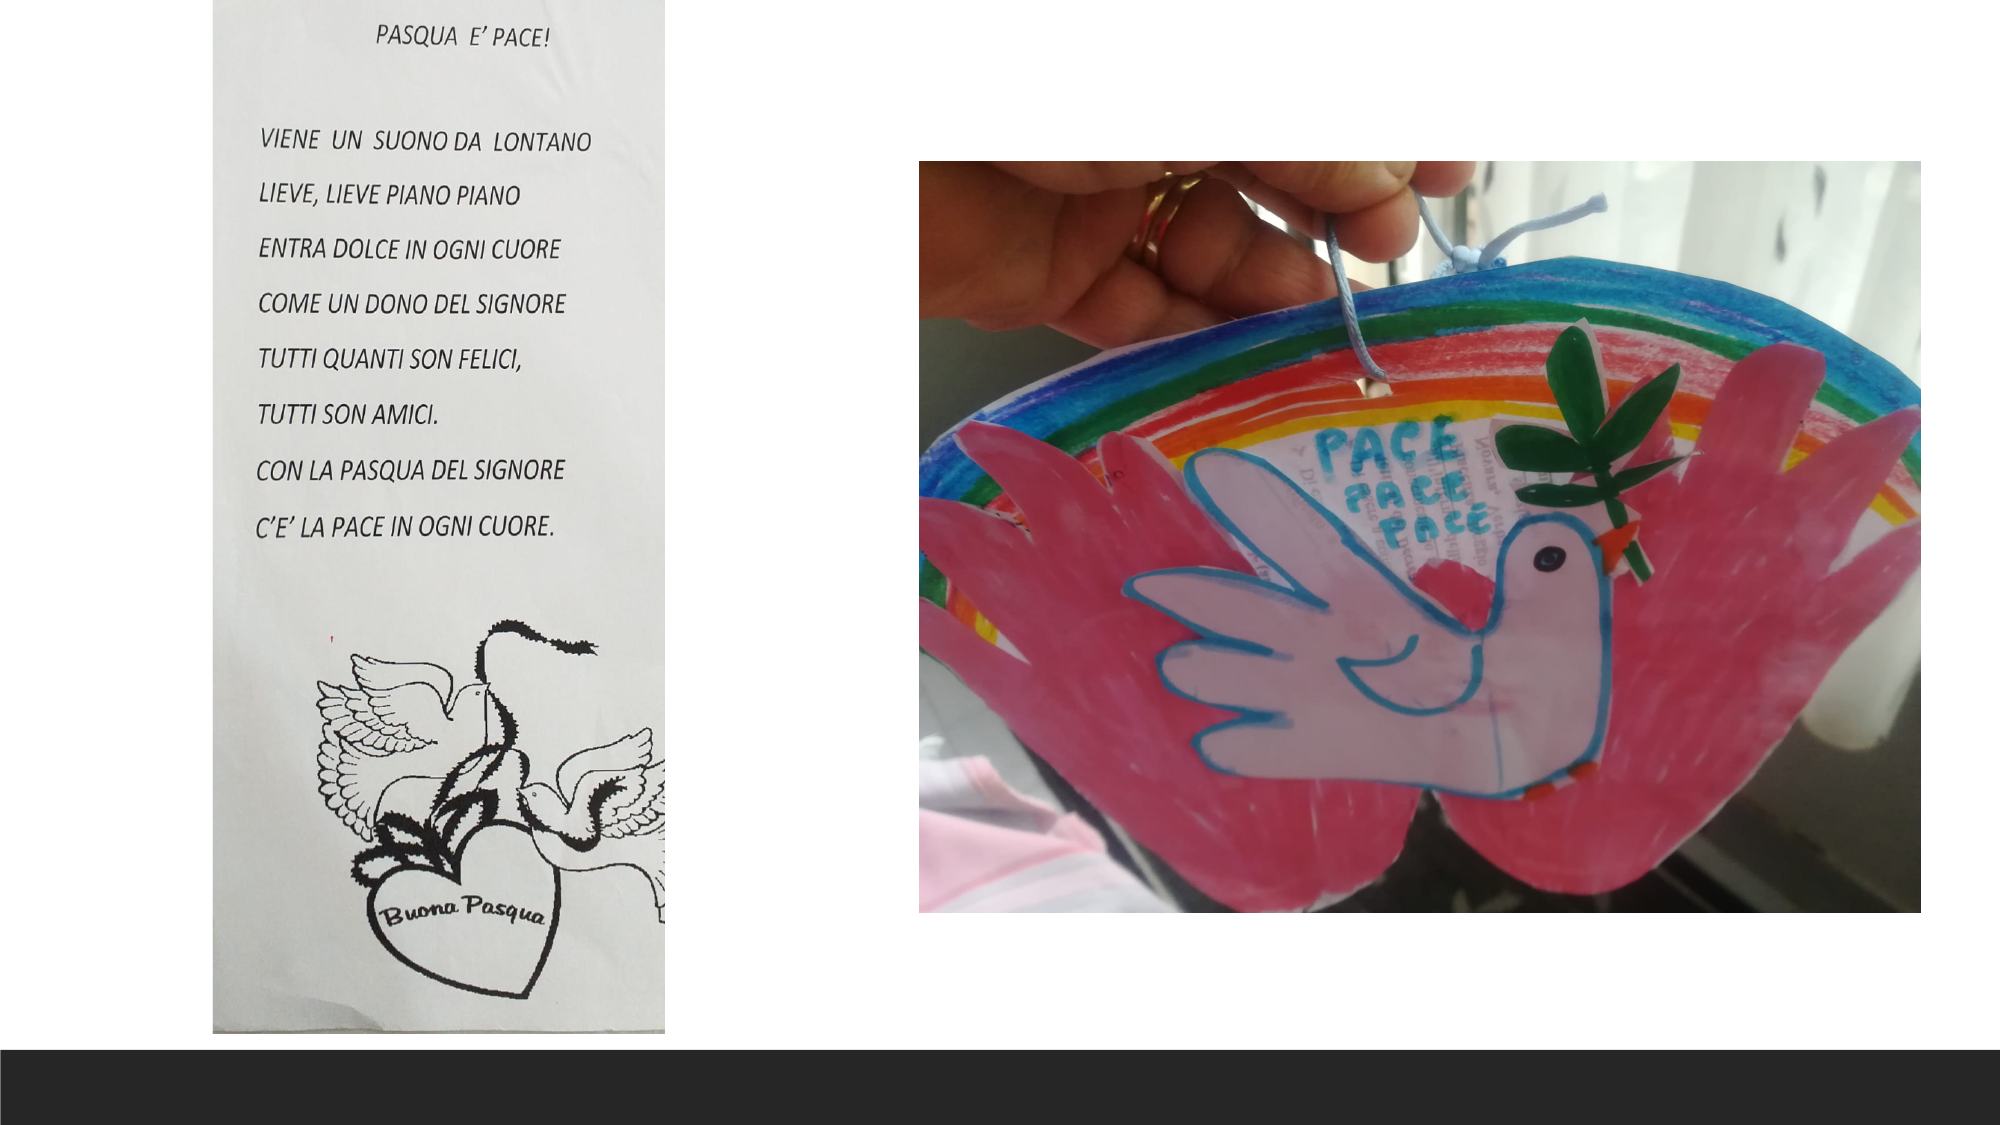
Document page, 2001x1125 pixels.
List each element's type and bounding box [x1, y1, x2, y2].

picture [0, 0, 1921, 1034]
